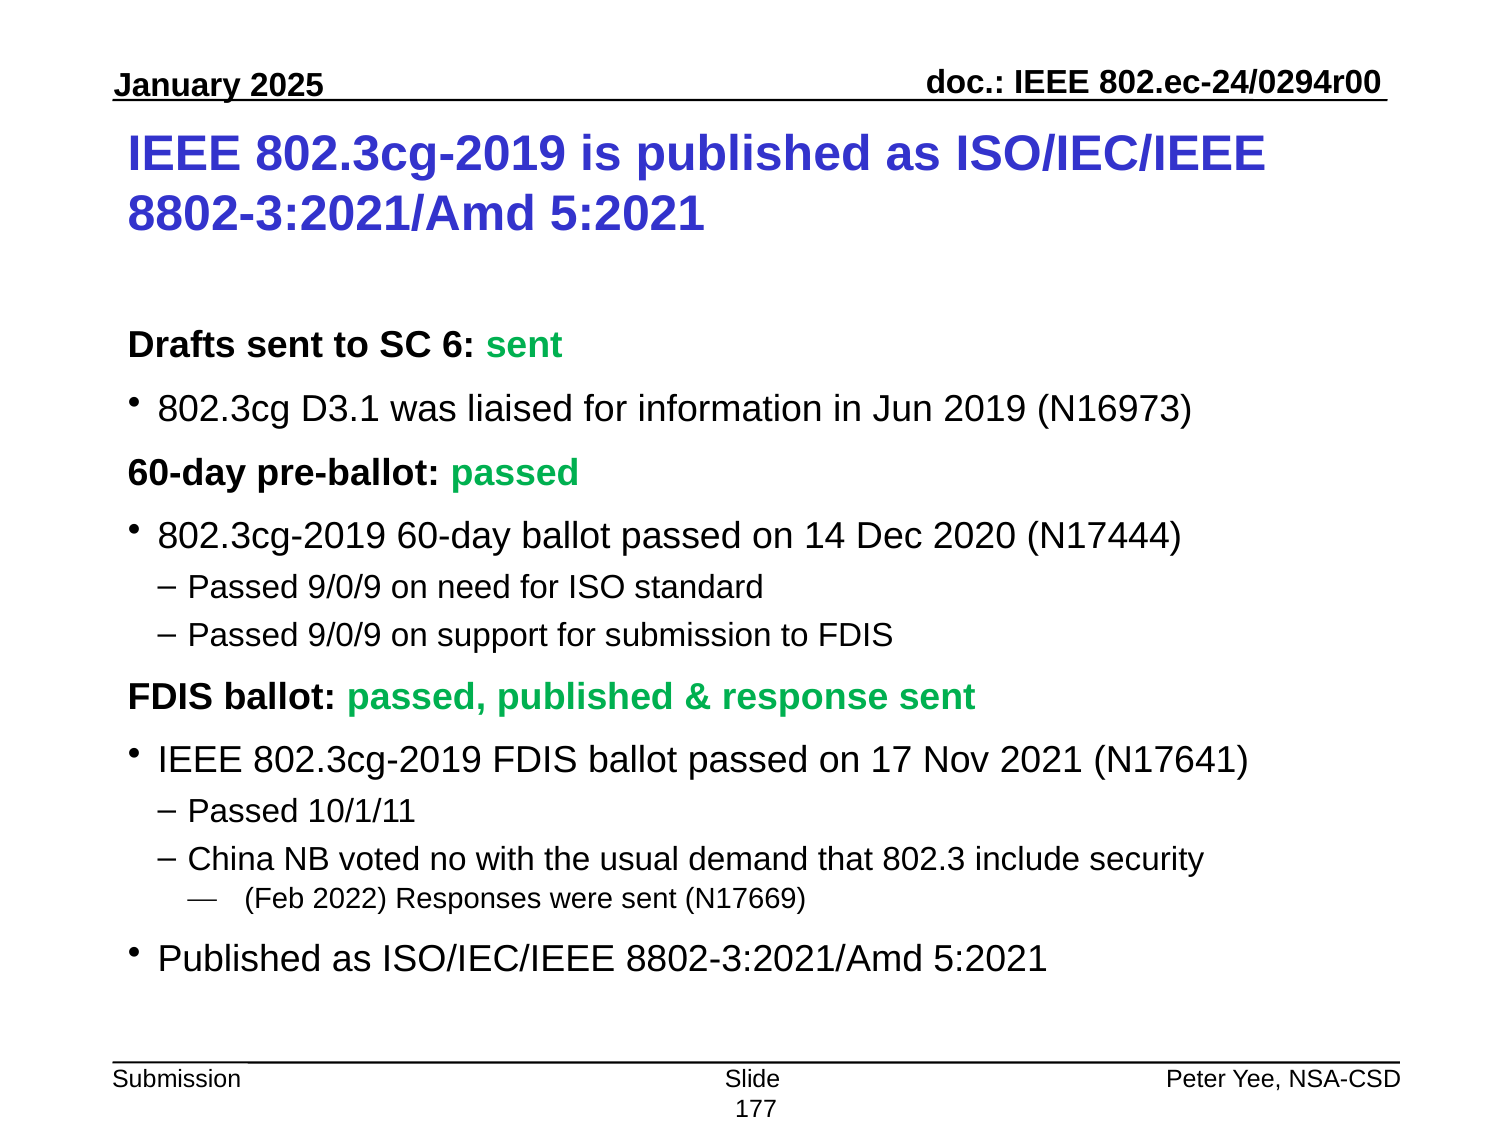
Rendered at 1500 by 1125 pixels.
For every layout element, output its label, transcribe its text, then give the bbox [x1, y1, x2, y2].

slide_number Slide 177 [709, 1061, 803, 1093]
footer Peter Yee, NSA-CSD [1164, 1061, 1402, 1093]
title IEEE 802.3cg-2019 is published as ISO/IEC/IEEE 8802-3:2021/Amd 5:2021 [112, 112, 1413, 288]
list Drafts sent to SC 6: sent 802.3cg D3.1 was liaised for information in Jun 2019 (N16973) 60-day pre-ballot: passed 802.3cg-2019 60-day ballot passed on 14 Dec 2020 (N17444) Passed 9/0/9 on need for ISO standard Passed 9/0/9 on support for submission to FDIS FDIS ballot: passed, published & response sent IEEE 802.3cg-2019 FDIS ballot passed on 17 Nov 2021 (N17641) Passed 10/1/11 China NB voted no with the usual demand that 802.3 include security (Feb 2022) Responses were sent (N17669) Published as ISO/IEC/IEEE 8802-3:2021/Amd 5:2021 [112, 312, 1388, 988]
